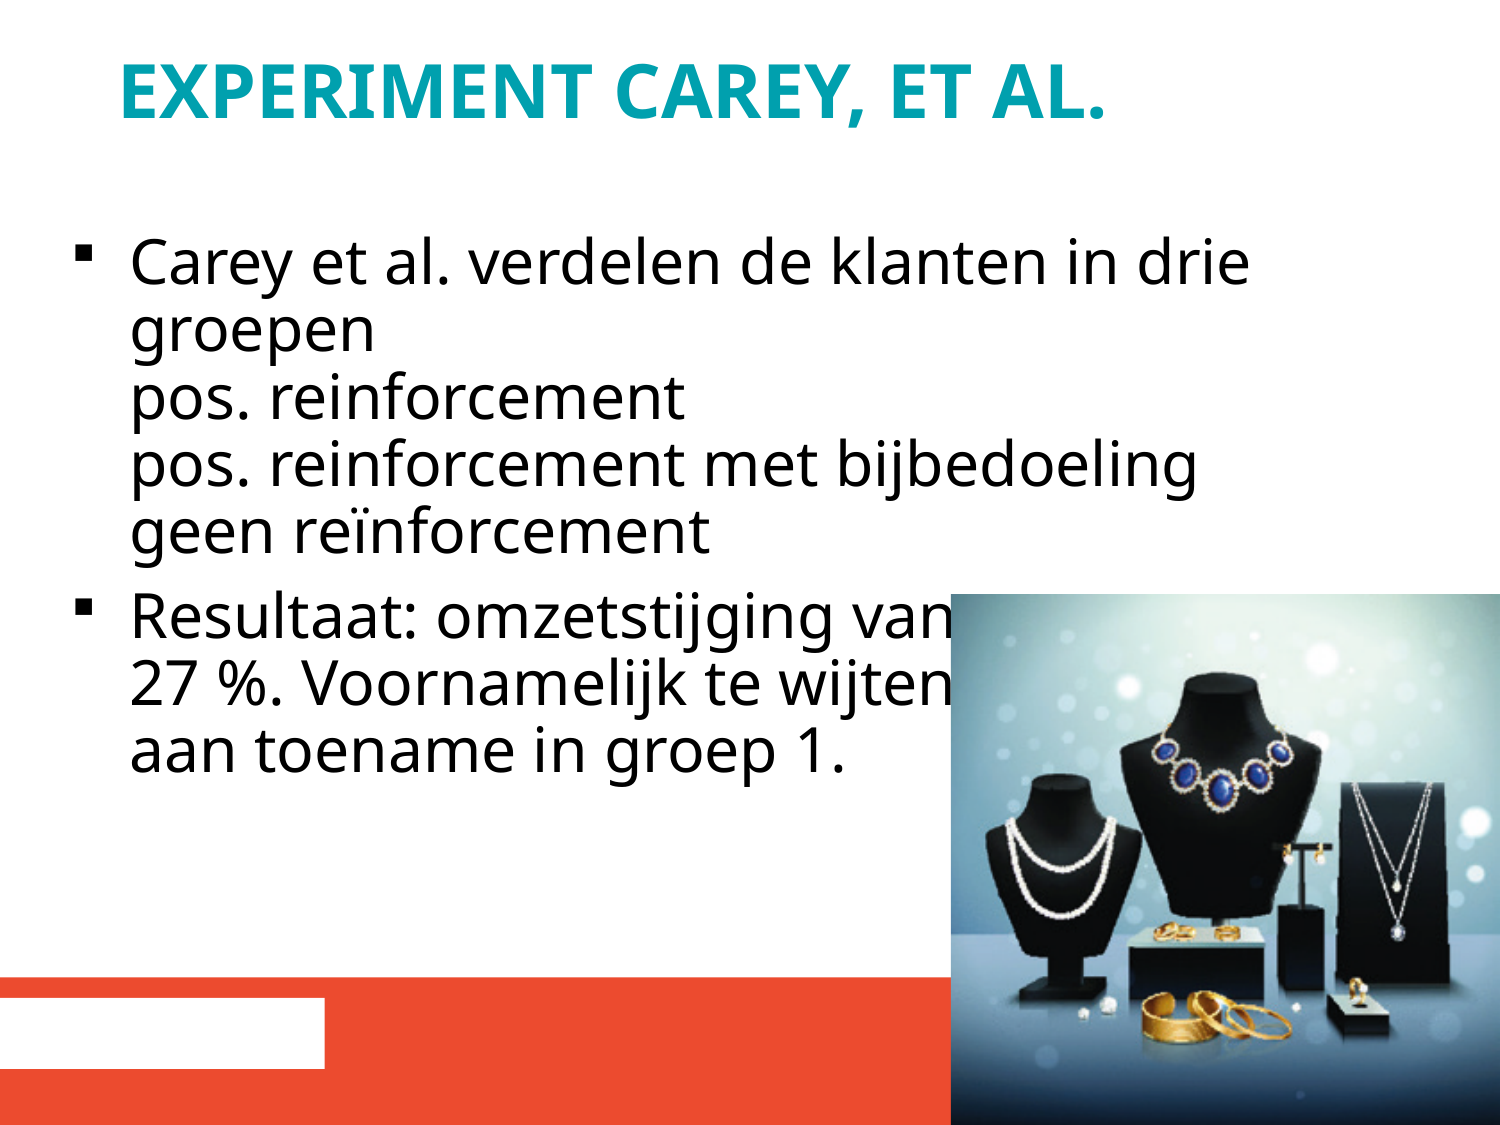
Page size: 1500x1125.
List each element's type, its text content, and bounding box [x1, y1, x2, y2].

list Carey et al. verdelen de klanten in drie groepen pos. reinforcement pos. reinforcement met bijbedoeling geen reïnforcement Resultaat: omzetstijging van 27 %. Voornamelijk te wijten aan toename in groep 1. [0, 188, 1500, 916]
picture [950, 593, 1500, 1125]
title Experiment Carey, et al. [0, 0, 1500, 188]
